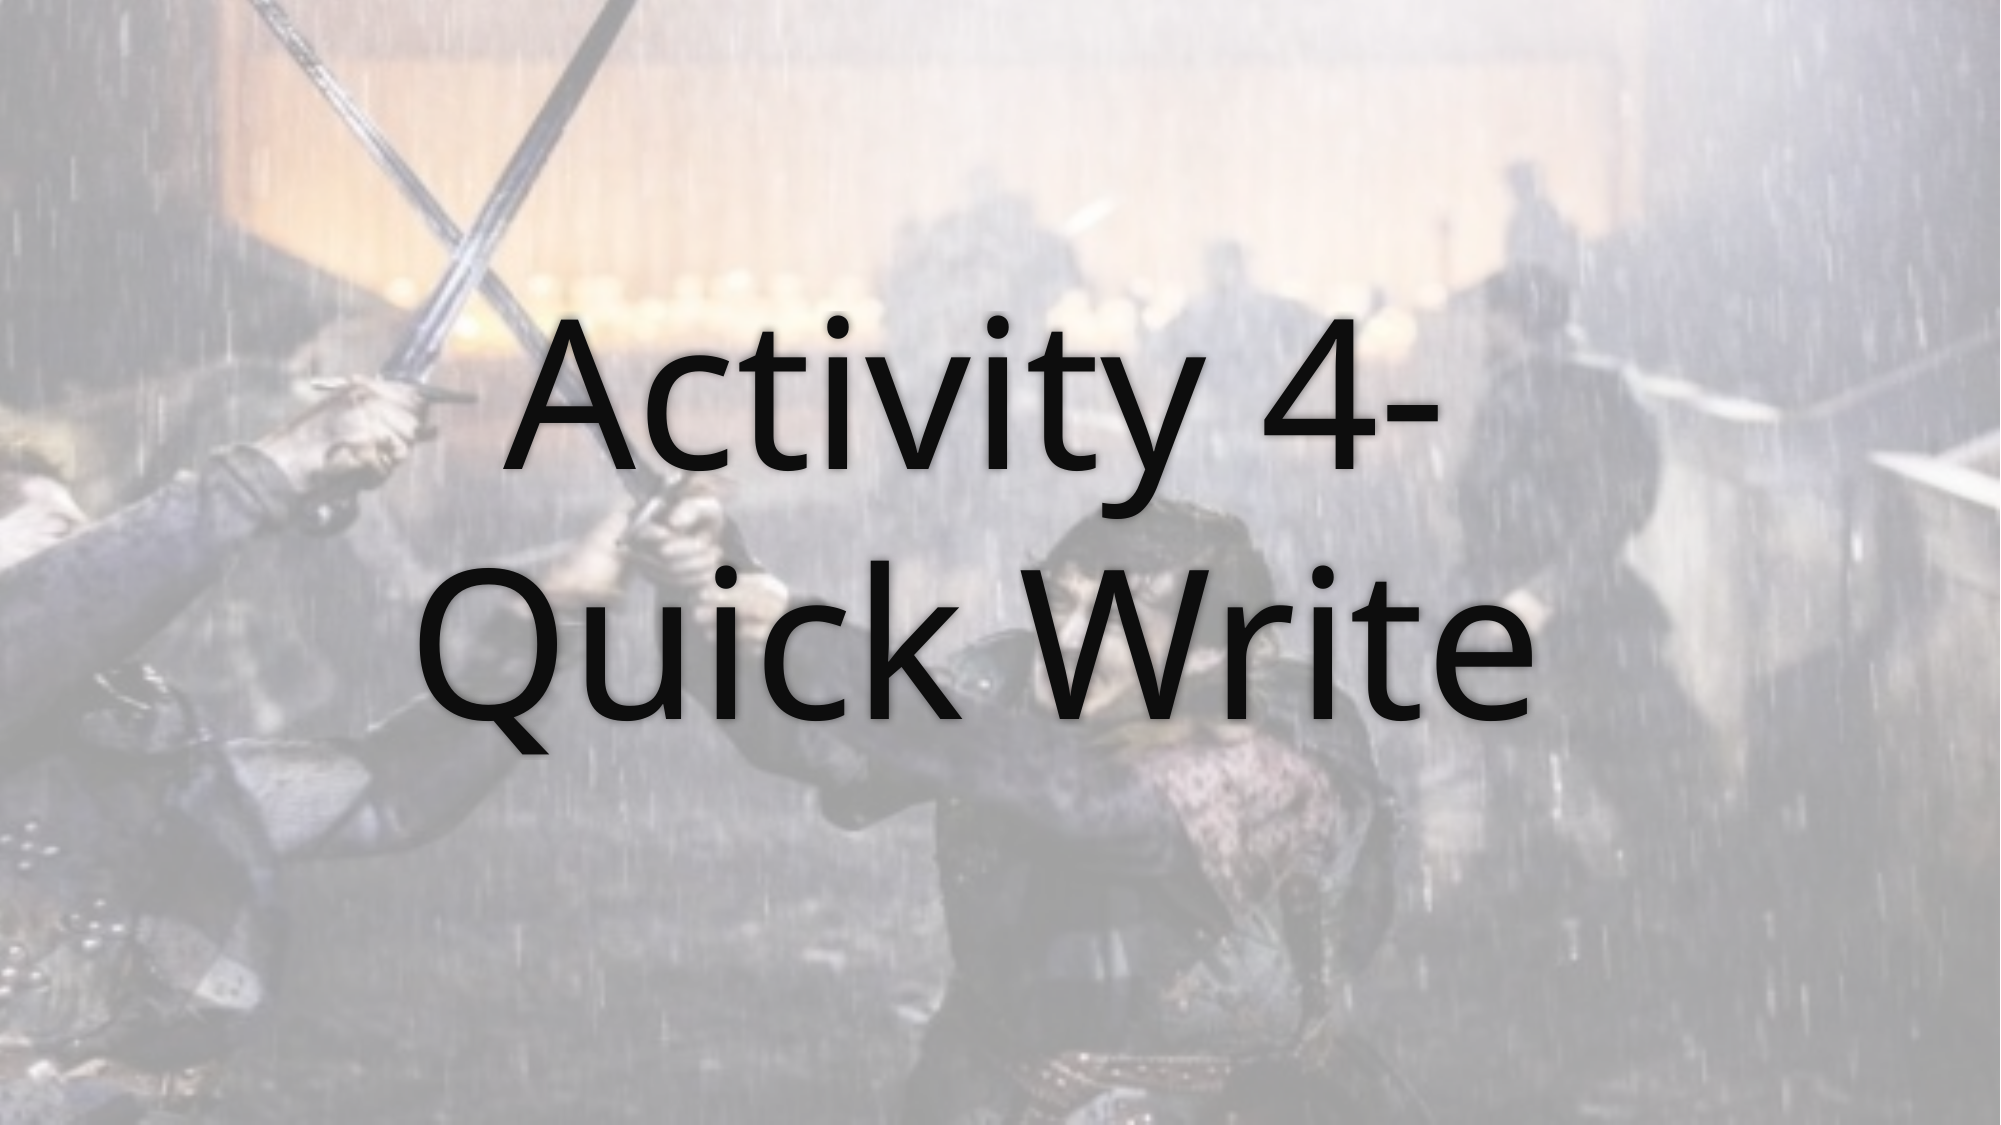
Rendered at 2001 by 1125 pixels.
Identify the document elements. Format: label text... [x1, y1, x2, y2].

title Activity 4- Quick Write [126, 431, 1825, 591]
